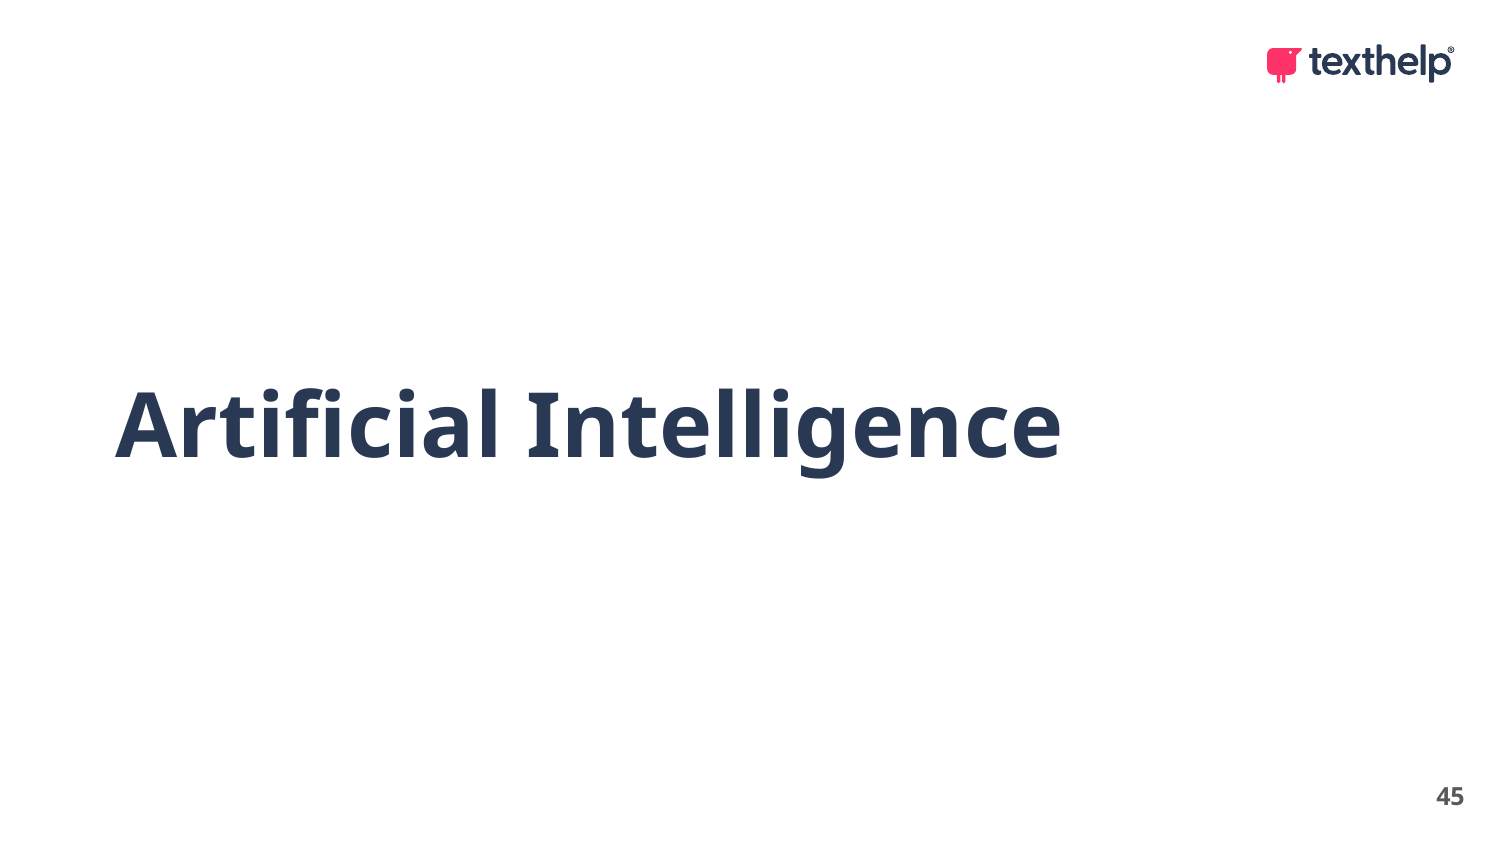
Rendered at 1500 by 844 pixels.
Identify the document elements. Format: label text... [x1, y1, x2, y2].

slide_number 45 [1389, 764, 1480, 830]
title Artificial Intelligence [100, 352, 1390, 491]
